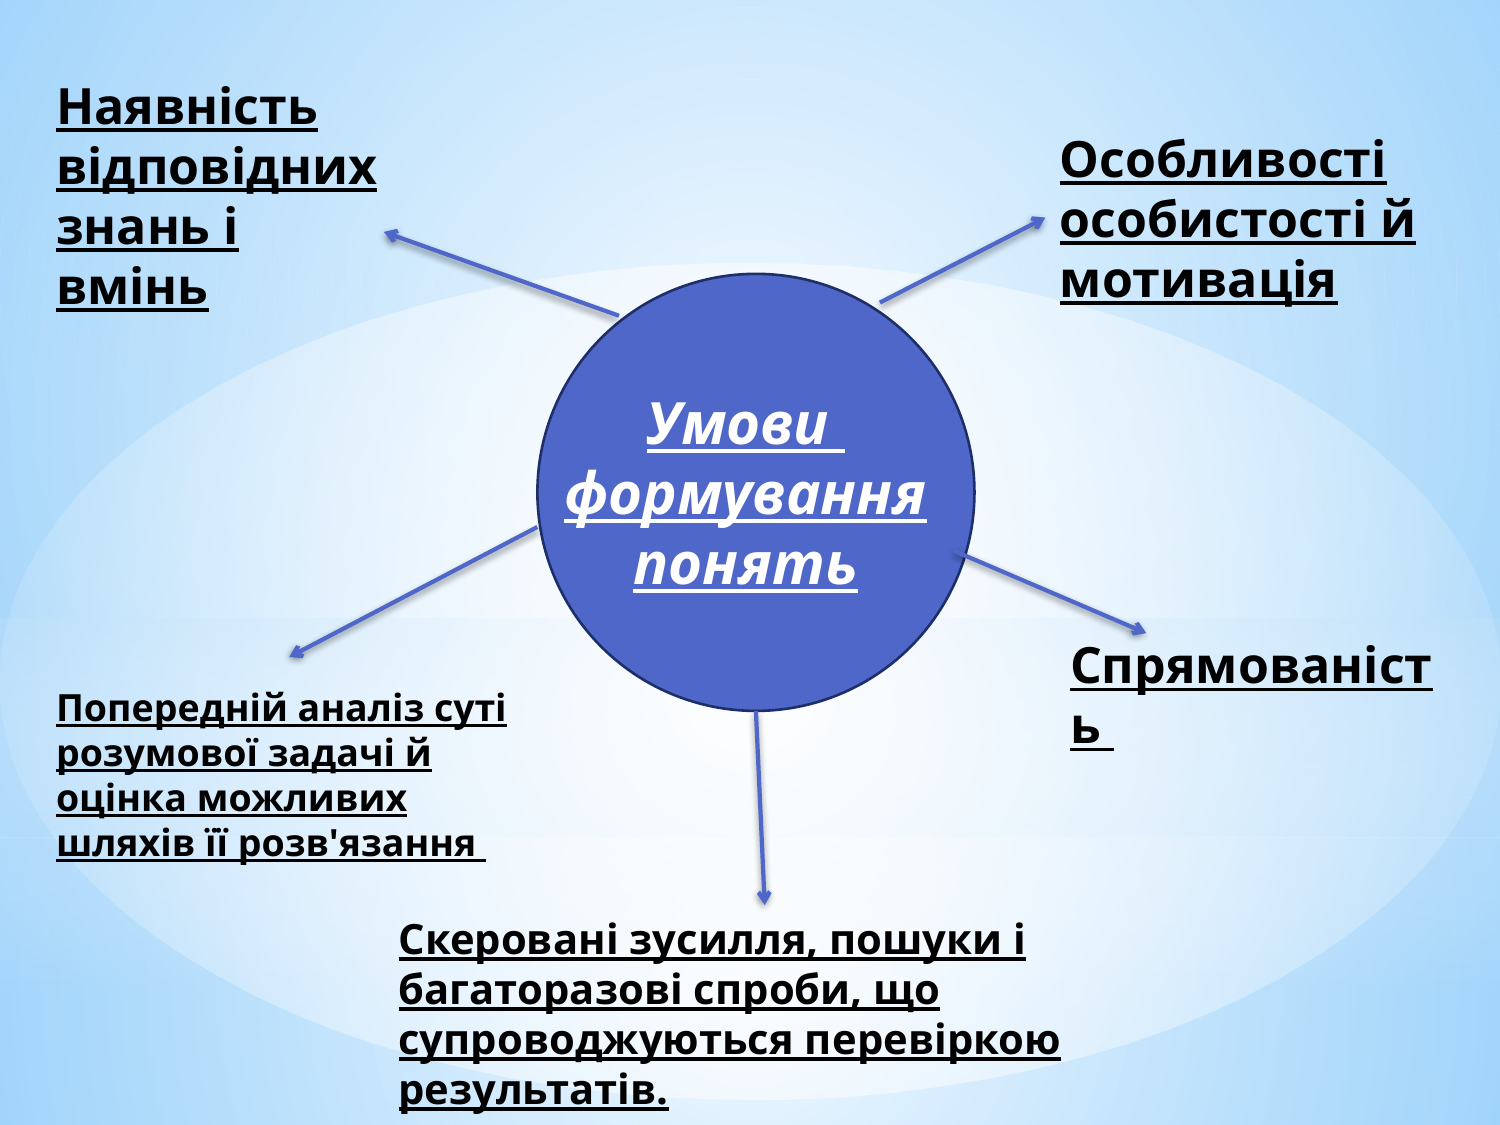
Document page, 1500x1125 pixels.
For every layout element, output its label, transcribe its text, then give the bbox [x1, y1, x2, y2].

text_box Особливості особистості й мотивація [1045, 120, 1483, 315]
text_box Попередній аналіз суті розумової задачі й оцінка можливих шляхів її розв'язання [41, 676, 543, 872]
text_box [566, 604, 946, 713]
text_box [953, 550, 1147, 634]
text_box [402, 89, 1483, 151]
text_box Умови формування понять [537, 378, 954, 604]
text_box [383, 231, 620, 316]
text_box [568, 272, 944, 378]
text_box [755, 710, 765, 906]
text_box [954, 397, 976, 548]
text_box Спрямованість [1055, 626, 1478, 762]
text_box Наявність відповідних знань і вмінь [41, 67, 402, 322]
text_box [879, 218, 1046, 303]
text_box Скеровані зусилля, пошуки і багаторазові спроби, що супроводжуються перевіркою результатів. [383, 905, 1317, 1120]
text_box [288, 526, 538, 658]
